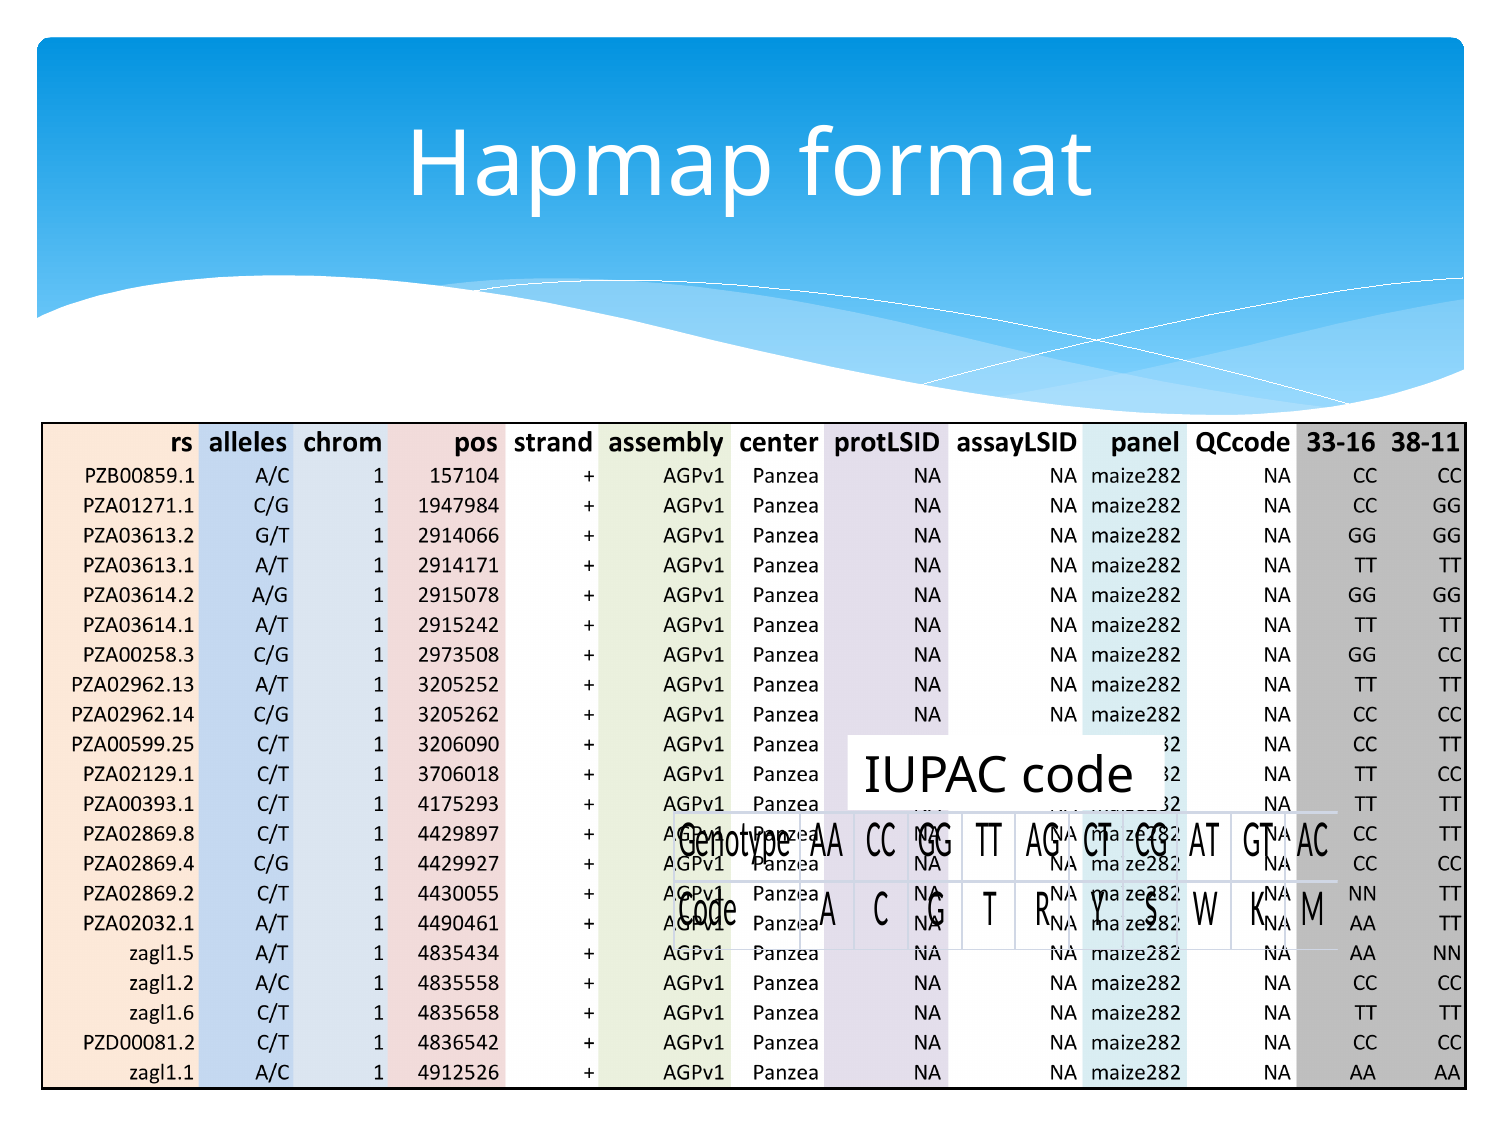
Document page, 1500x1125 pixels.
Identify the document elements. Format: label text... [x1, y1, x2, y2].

title Hapmap format [75, 55, 1425, 261]
picture [40, 421, 1467, 1091]
